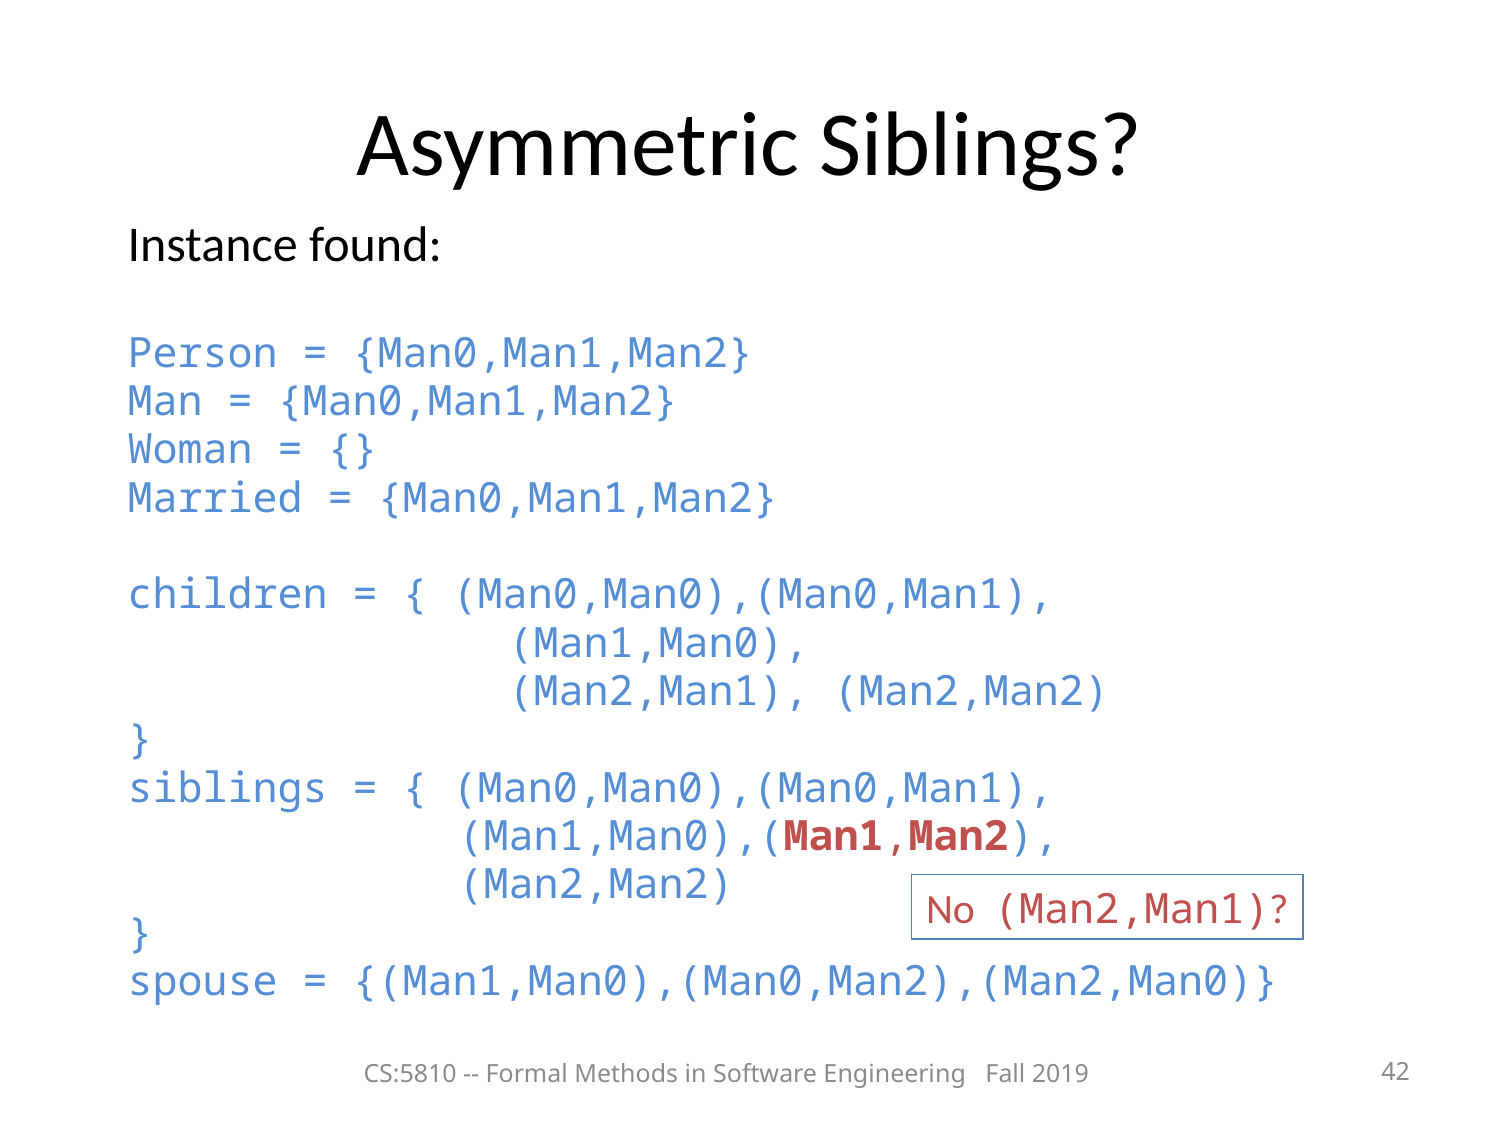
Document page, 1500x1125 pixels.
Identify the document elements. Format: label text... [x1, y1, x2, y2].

text_box CS:5810 -- Formal Methods in Software Engineering Fall 2019 [330, 1042, 1124, 1103]
text_box Asymmetric Siblings? [75, 45, 1425, 233]
text_box No (Man2,Man1)? [911, 874, 1304, 940]
text_box <number> [1184, 1042, 1425, 1103]
text_box Instance found: Person = {Man0,Man1,Man2} Man = {Man0,Man1,Man2} Woman = {} Married = {Man0,Man1,Man2} children = { (Man0,Man0),(Man0,Man1), (Man1,Man0), (Man2,Man1), (Man2,Man2) } siblings = { (Man0,Man0),(Man0,Man1), (Man1,Man0),(Man1,Man2), (Man2,Man2) } spouse = {(Man1,Man0),(Man0,Man2),(Man2,Man0)} [112, 215, 1450, 1050]
